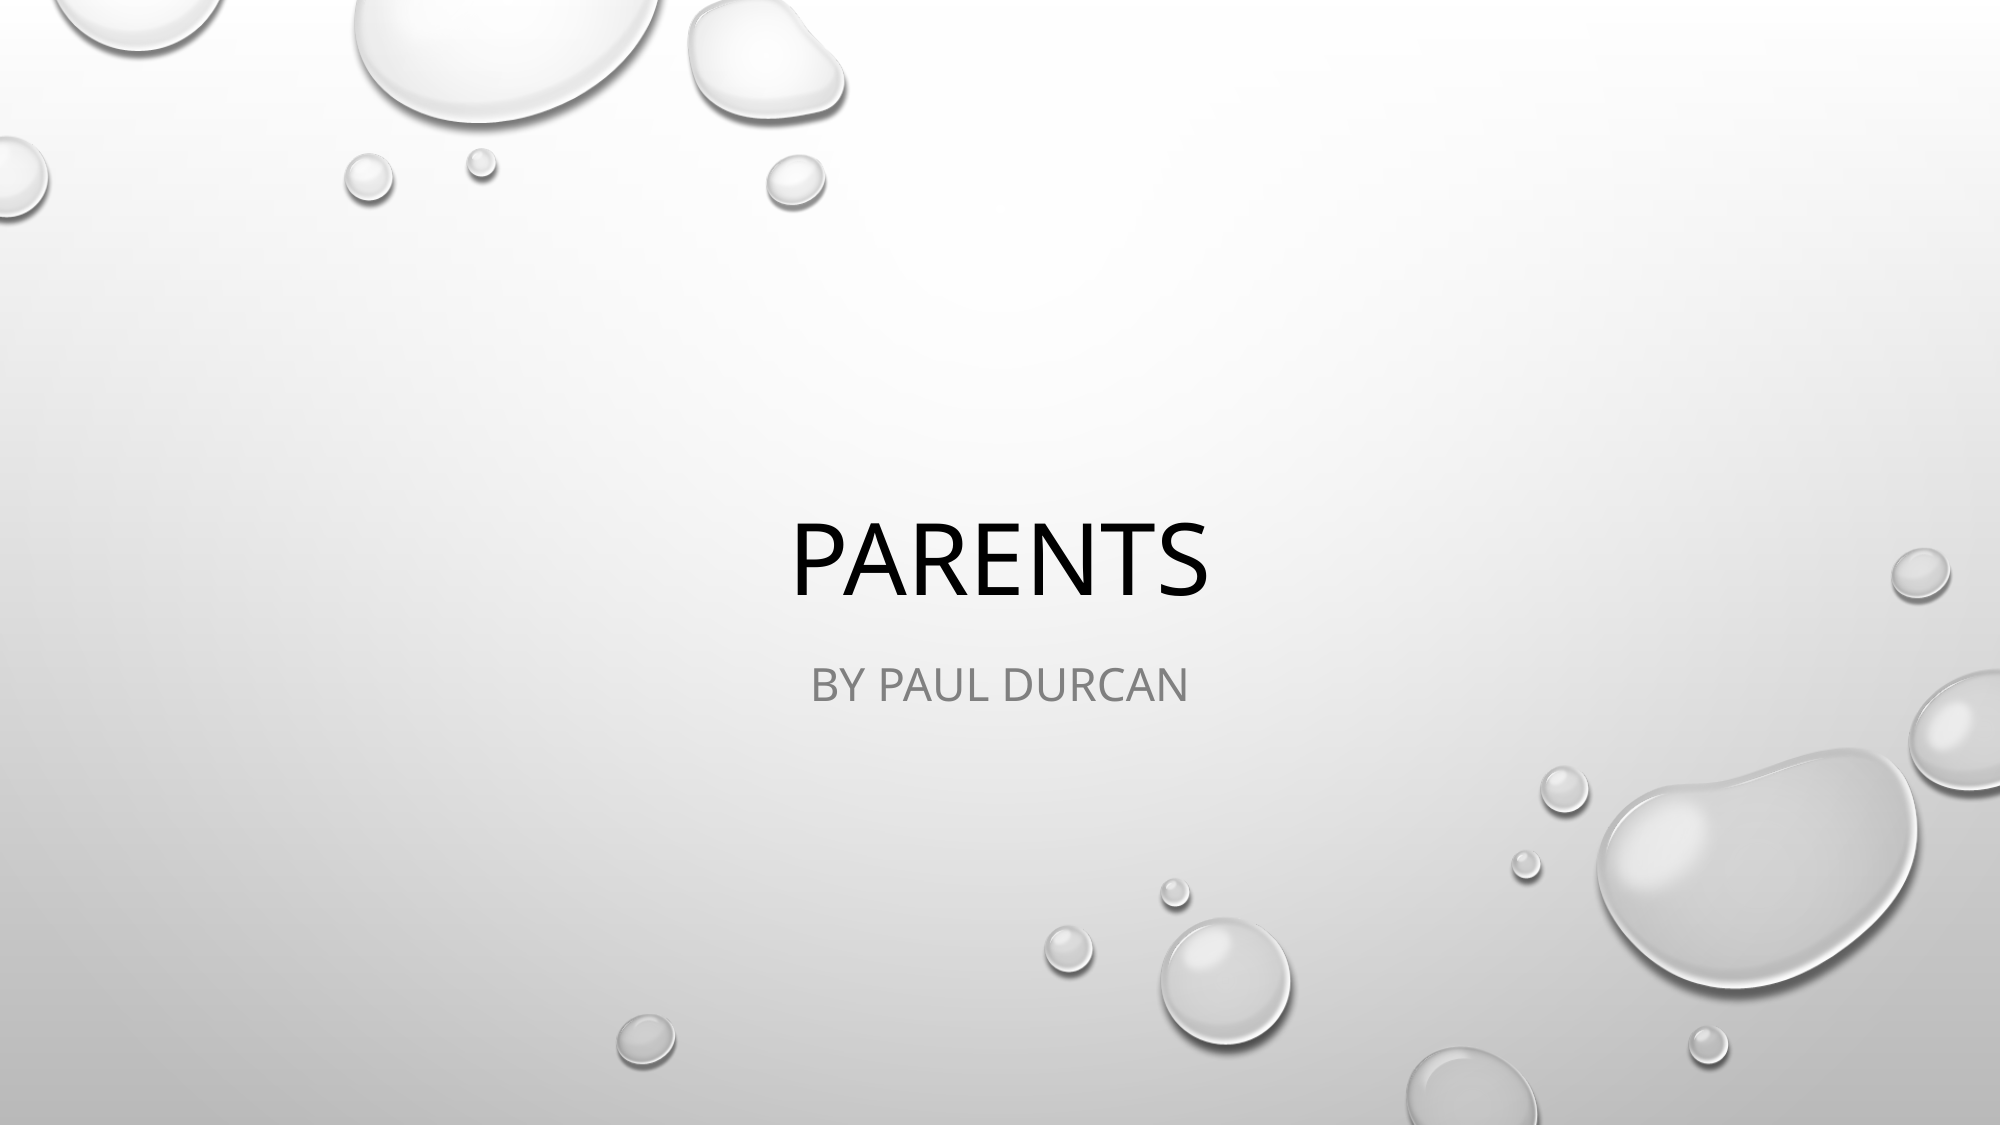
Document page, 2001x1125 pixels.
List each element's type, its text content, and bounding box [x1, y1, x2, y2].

picture [0, 0, 2000, 1125]
subtitle By Paul Durcan [287, 637, 1713, 863]
title Parents [287, 213, 1713, 625]
